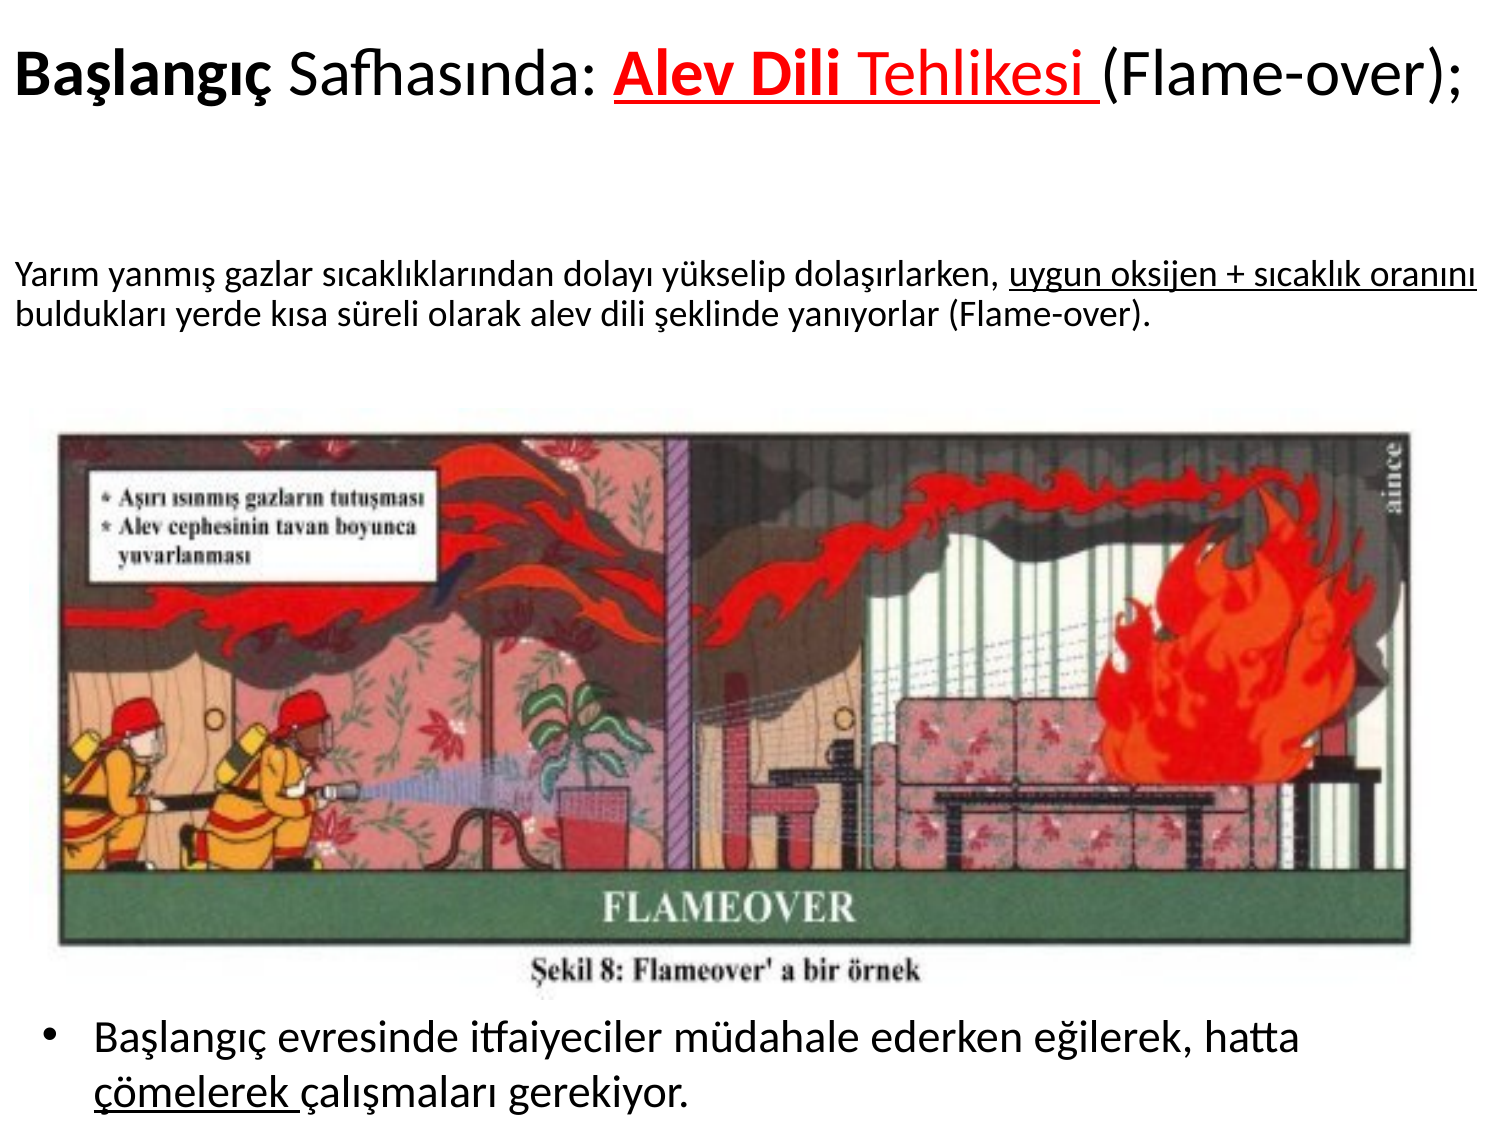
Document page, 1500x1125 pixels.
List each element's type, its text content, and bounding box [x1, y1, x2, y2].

text_box Başlangıç Safhasında: Alev Dili Tehlikesi (Flame-over); Yarım yanmış gazlar sıcaklıklarından dolayı yükselip dolaşırlarken, uygun oksijen + sıcaklık oranını buldukları yerde kısa süreli olarak alev dili şeklinde yanıyorlar (Flame-over). [0, 30, 1500, 383]
list Başlangıç evresinde itfaiyeciler müdahale ederken eğilerek, hatta çömelerek çalışmaları gerekiyor. [26, 998, 1492, 1125]
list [29, 408, 1431, 1000]
